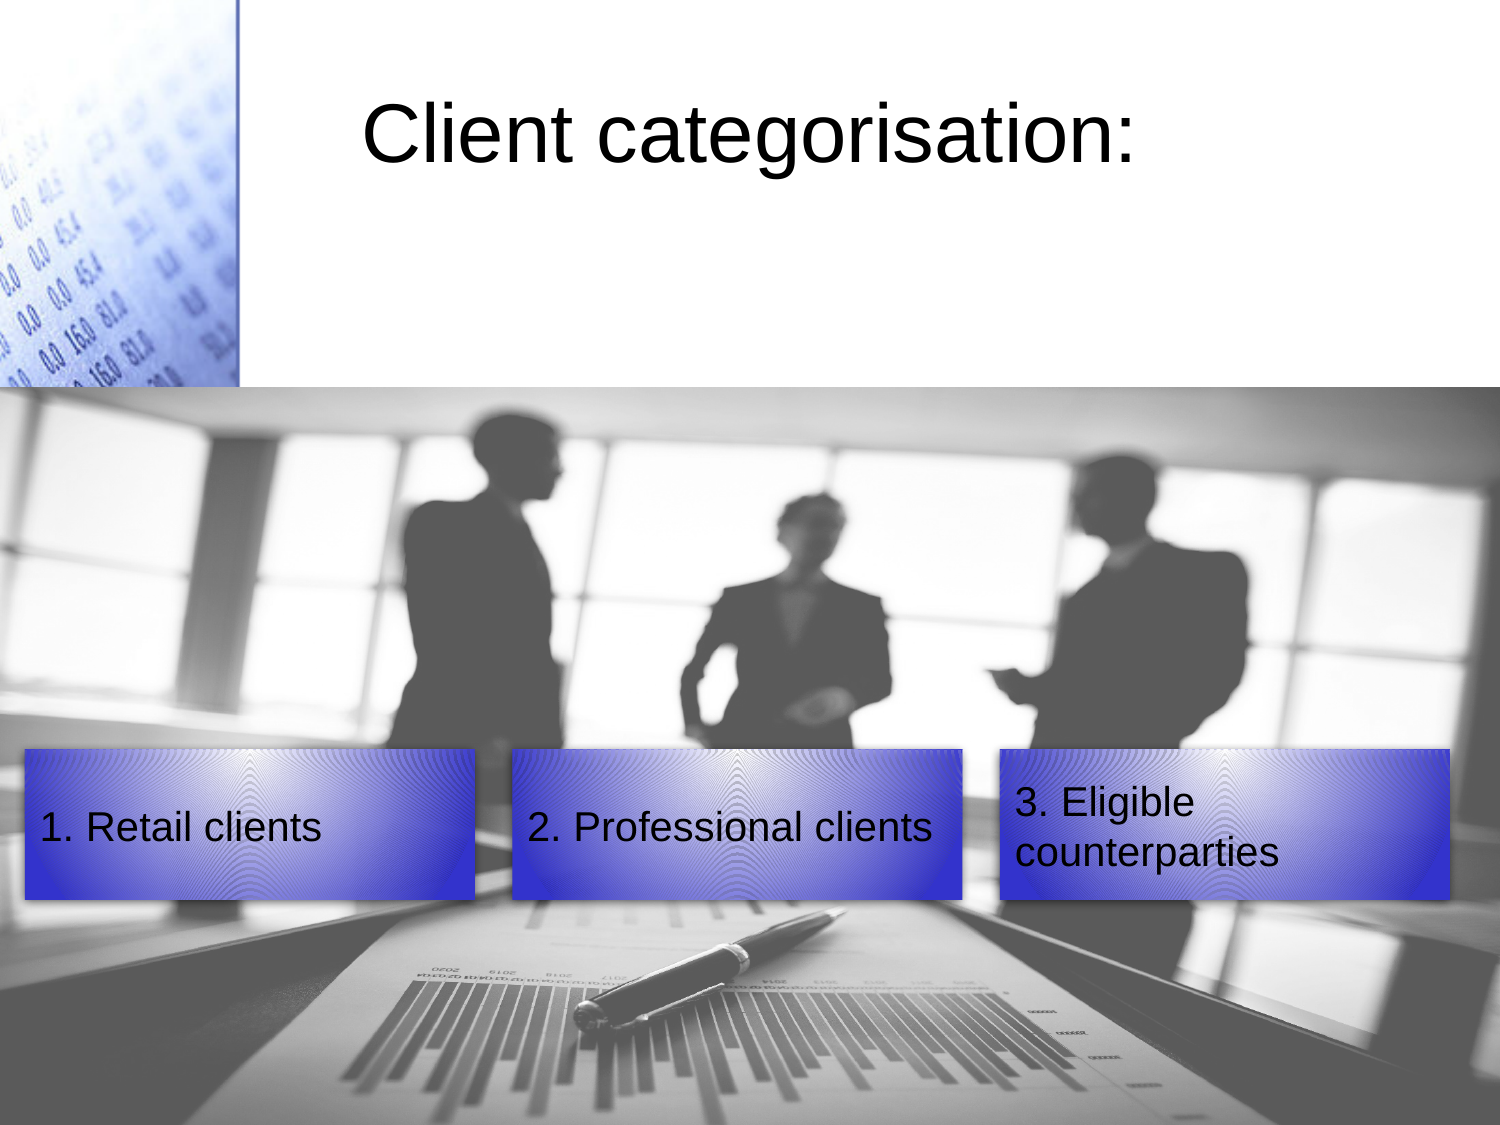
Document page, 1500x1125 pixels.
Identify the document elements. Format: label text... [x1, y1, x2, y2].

picture [0, 0, 1500, 1125]
title Client categorisation: [266, 52, 1233, 207]
